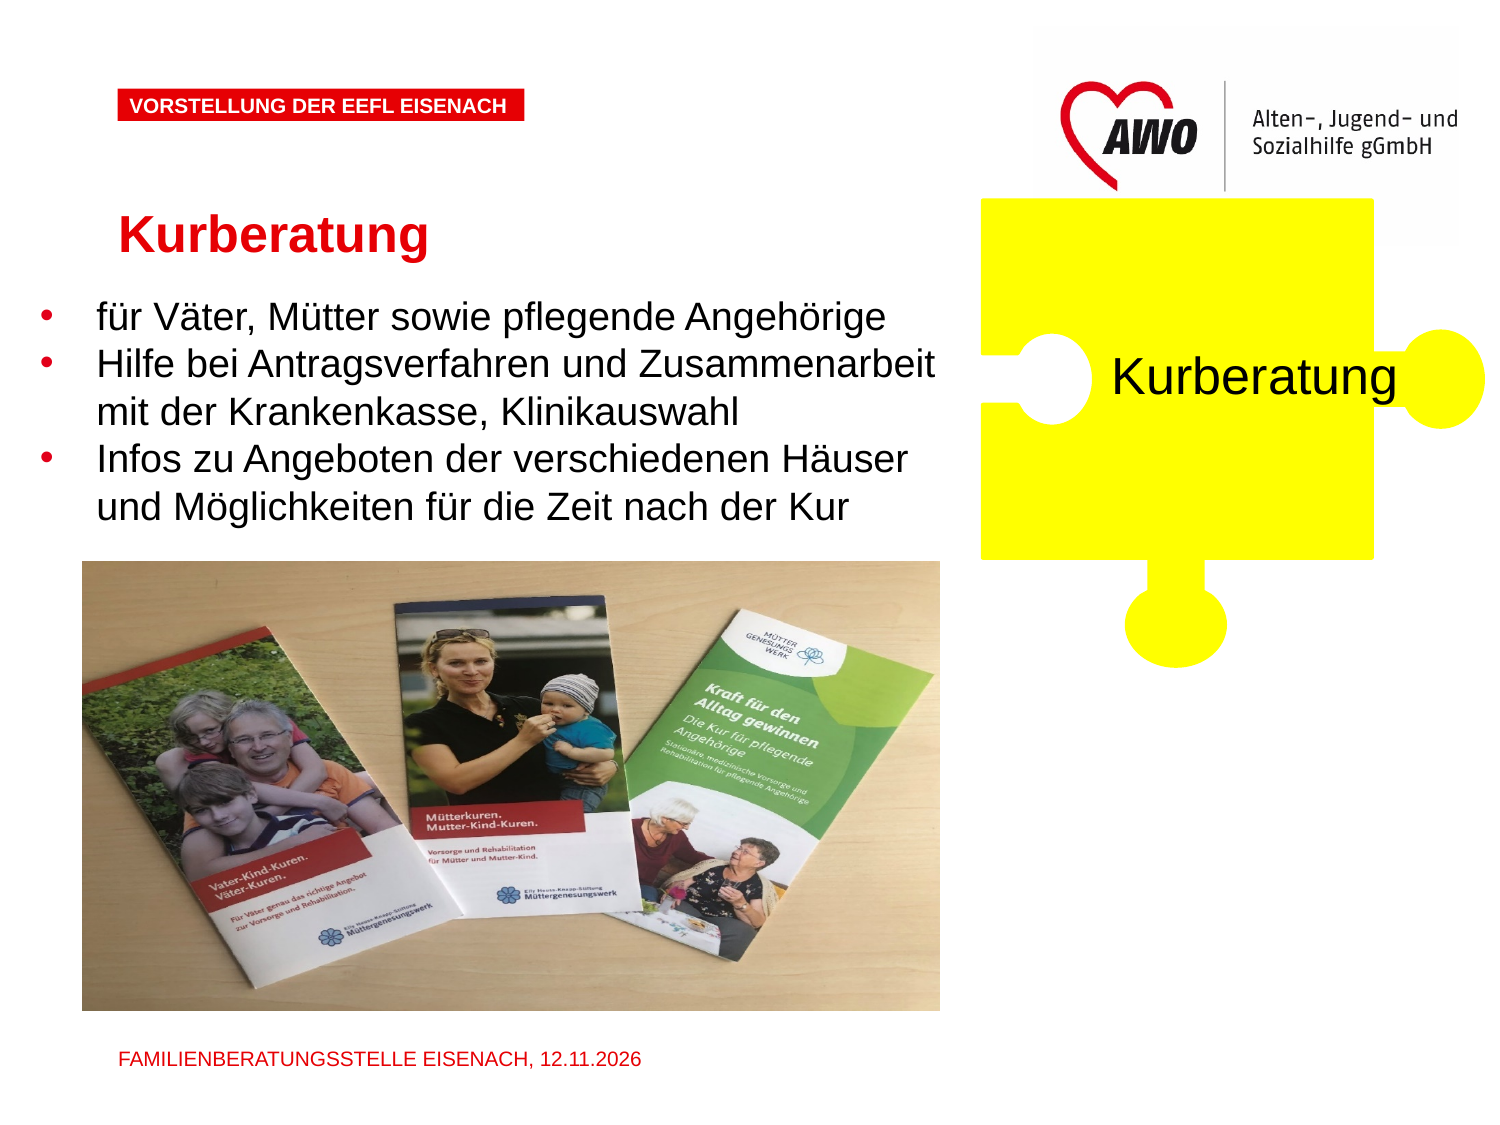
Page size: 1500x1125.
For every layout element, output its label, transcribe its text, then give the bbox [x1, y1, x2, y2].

picture [1033, 26, 1459, 246]
picture [82, 560, 941, 1011]
text_box [980, 198, 1374, 668]
footer Familienberatungsstelle eisenach, 14.09.2020 [118, 1045, 1211, 1072]
text_box [1408, 329, 1485, 429]
text_box Kurberatung [1097, 334, 1430, 412]
title Kurberatung [118, 200, 863, 264]
list Vorstellung der EEFL Eisenach [117, 88, 525, 121]
list für Väter, Mütter sowie pflegende Angehörige Hilfe bei Antragsverfahren und Zusammenarbeit mit der Krankenkasse, Klinikauswahl Infos zu Angeboten der verschiedenen Häuser und Möglichkeiten für die Zeit nach der Kur [39, 290, 983, 588]
